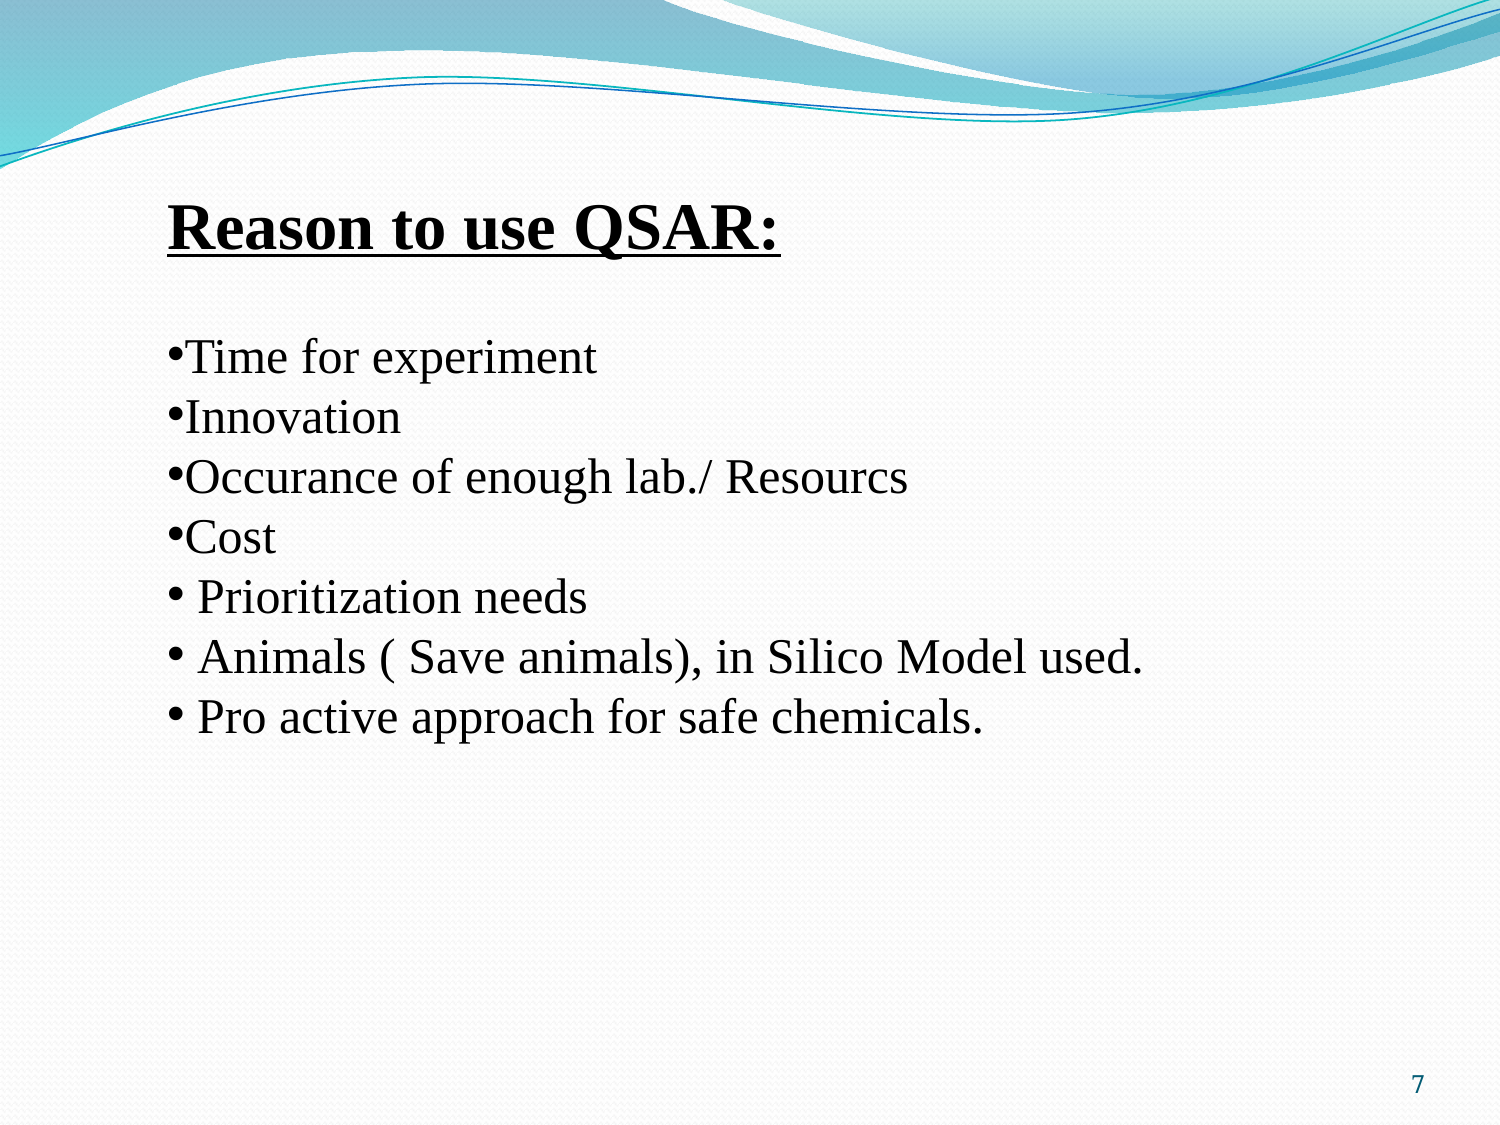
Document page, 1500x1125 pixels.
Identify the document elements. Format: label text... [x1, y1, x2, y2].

title [75, 115, 1438, 303]
slide_number 7 [1372, 1042, 1425, 1103]
text_box Reason to use QSAR: Time for experiment Innovation Occurance of enough lab./ Resourcs Cost Prioritization needs Animals ( Save animals), in Silico Model used. Pro active approach for safe chemicals. [152, 175, 1372, 1125]
